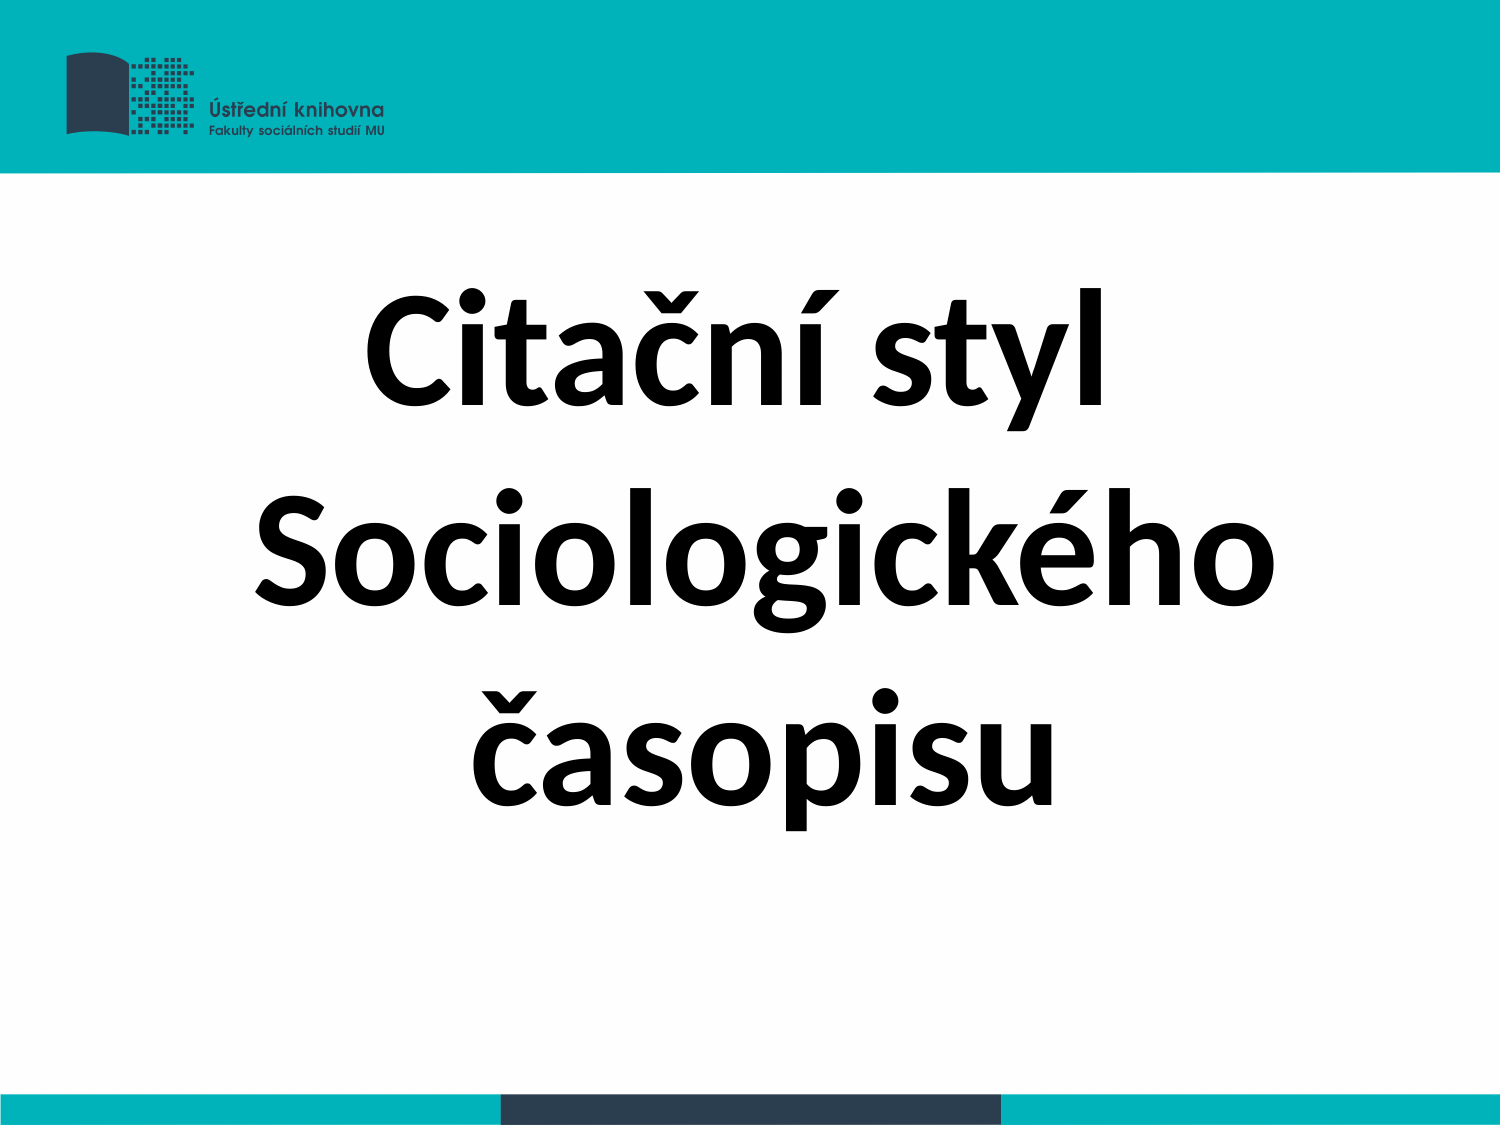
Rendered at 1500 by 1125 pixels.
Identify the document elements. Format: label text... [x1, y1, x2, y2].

list Citační styl Sociologického časopisu [76, 172, 1400, 905]
picture [0, 0, 1500, 1125]
